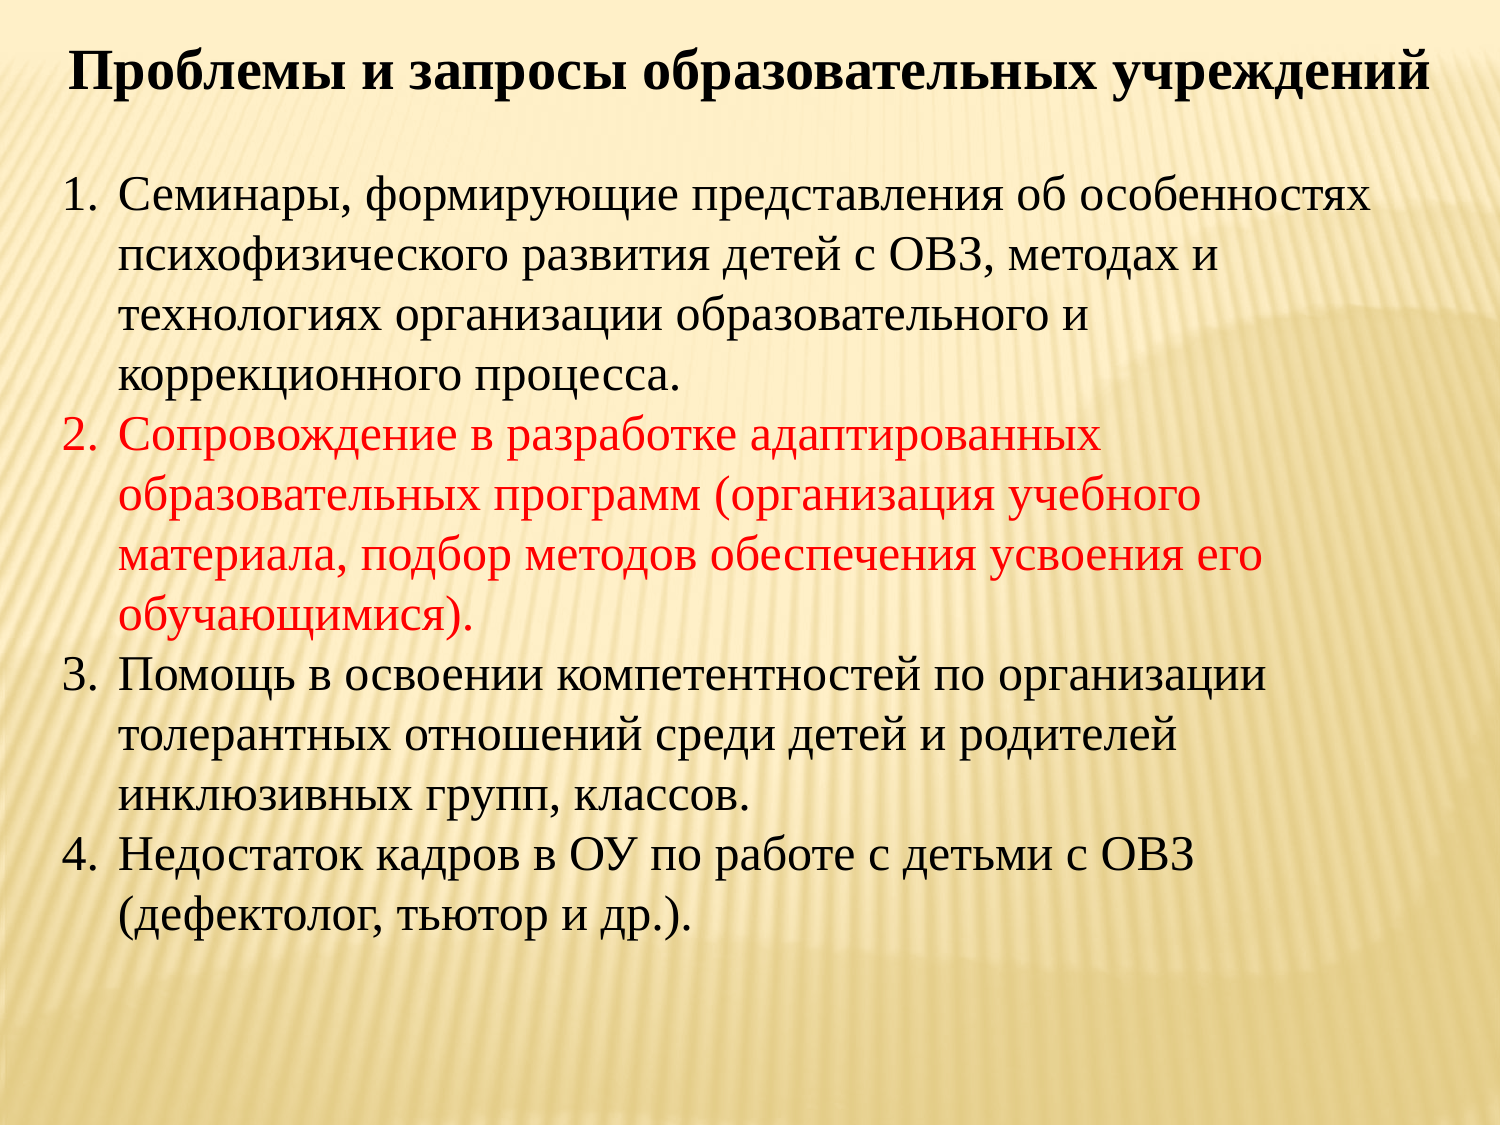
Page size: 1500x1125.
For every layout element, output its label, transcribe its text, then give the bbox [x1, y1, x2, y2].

text_box Проблемы и запросы образовательных учреждений Семинары, формирующие представления об особенностях психофизического развития детей с ОВЗ, методах и технологиях организации образовательного и коррекционного процесса. Сопровождение в разработке адаптированных образовательных программ (организация учебного материала, подбор методов обеспечения усвоения его обучающимися). Помощь в освоении компетентностей по организации толерантных отношений среди детей и родителей инклюзивных групп, классов. Недостаток кадров в ОУ по работе с детьми с ОВЗ (дефектолог, тьютор и др.). [46, 23, 1454, 949]
